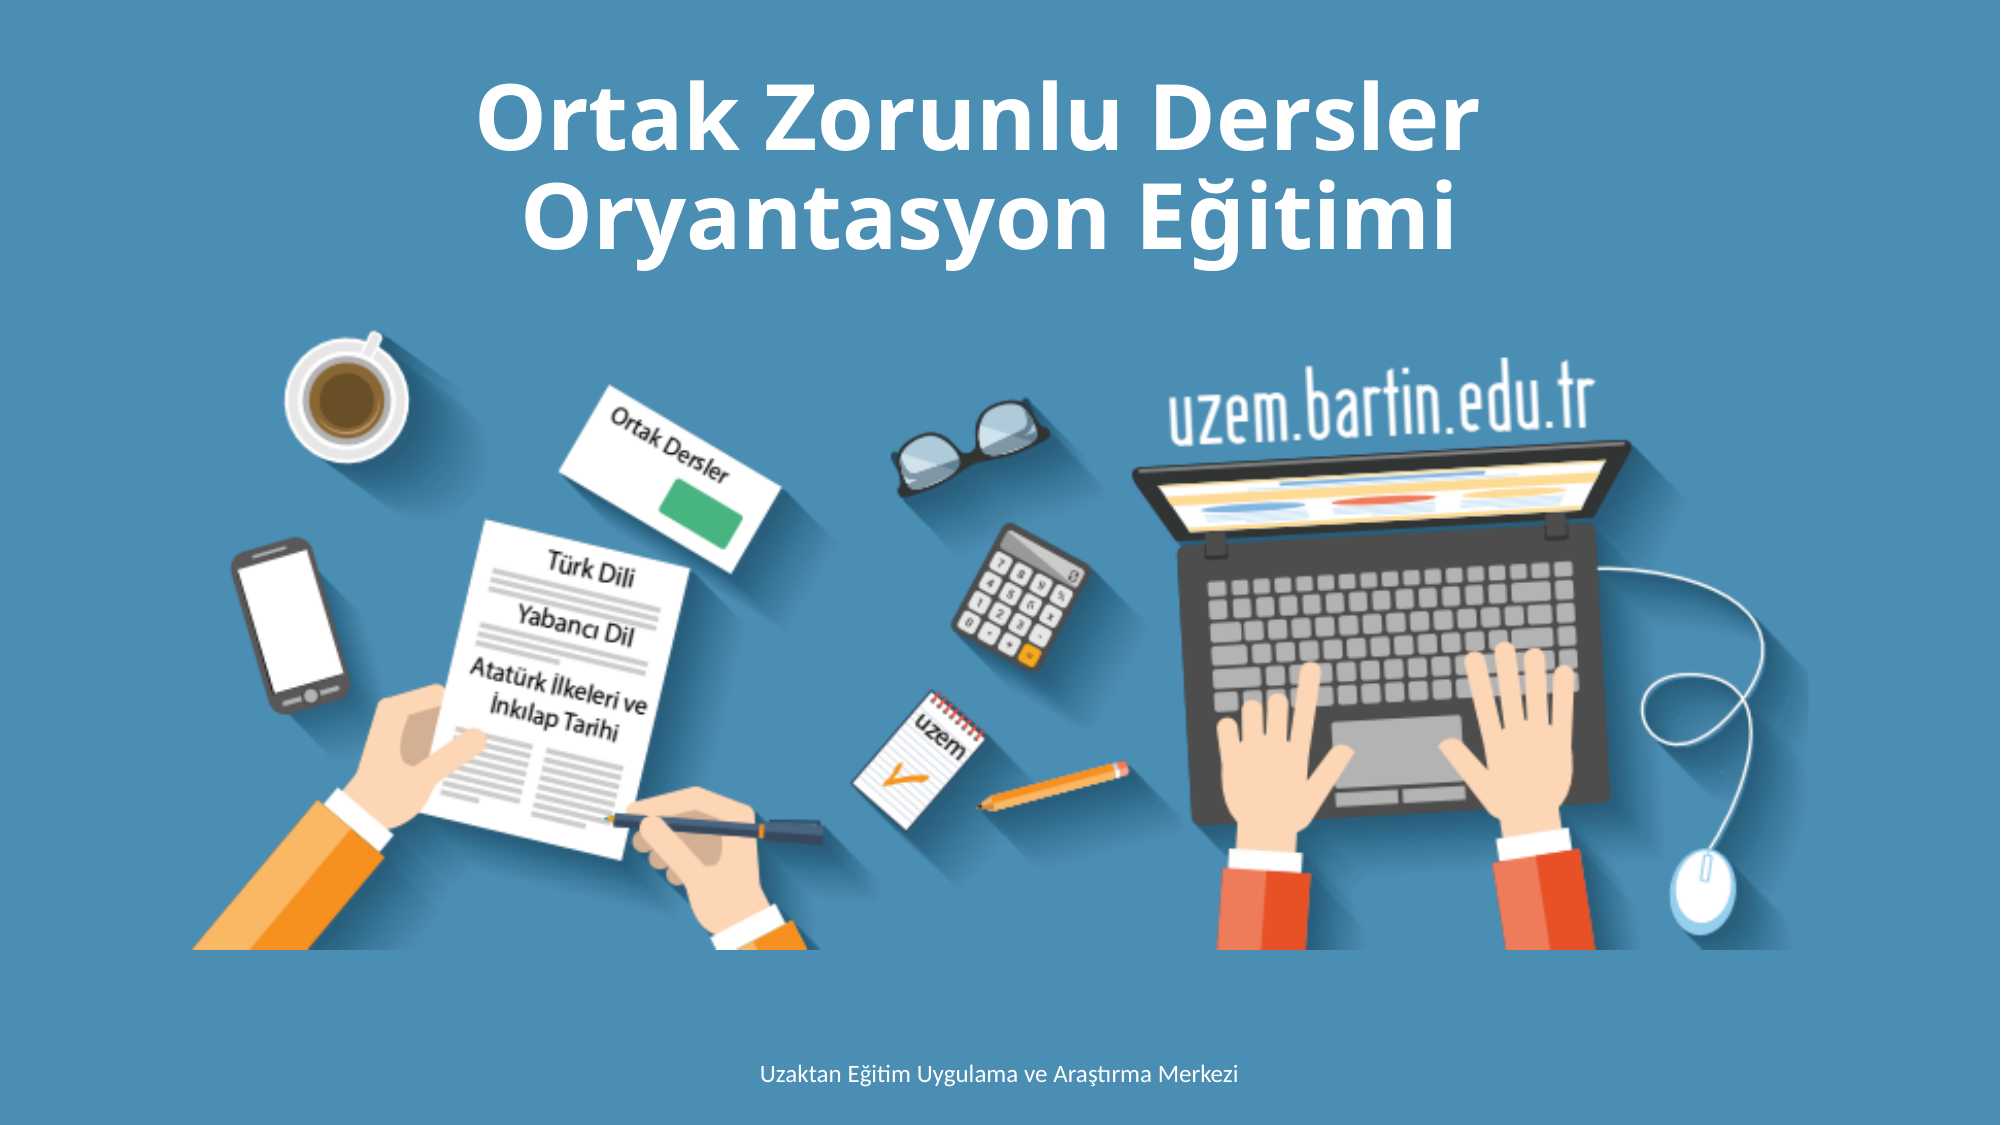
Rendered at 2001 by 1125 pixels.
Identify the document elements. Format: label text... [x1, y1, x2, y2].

picture [167, 325, 1813, 950]
text_box Ortak Zorunlu Dersler Oryantasyon Eğitimi [9, 15, 1971, 326]
footer Uzaktan Eğitim Uygulama ve Araştırma Merkezi [662, 1042, 1338, 1103]
